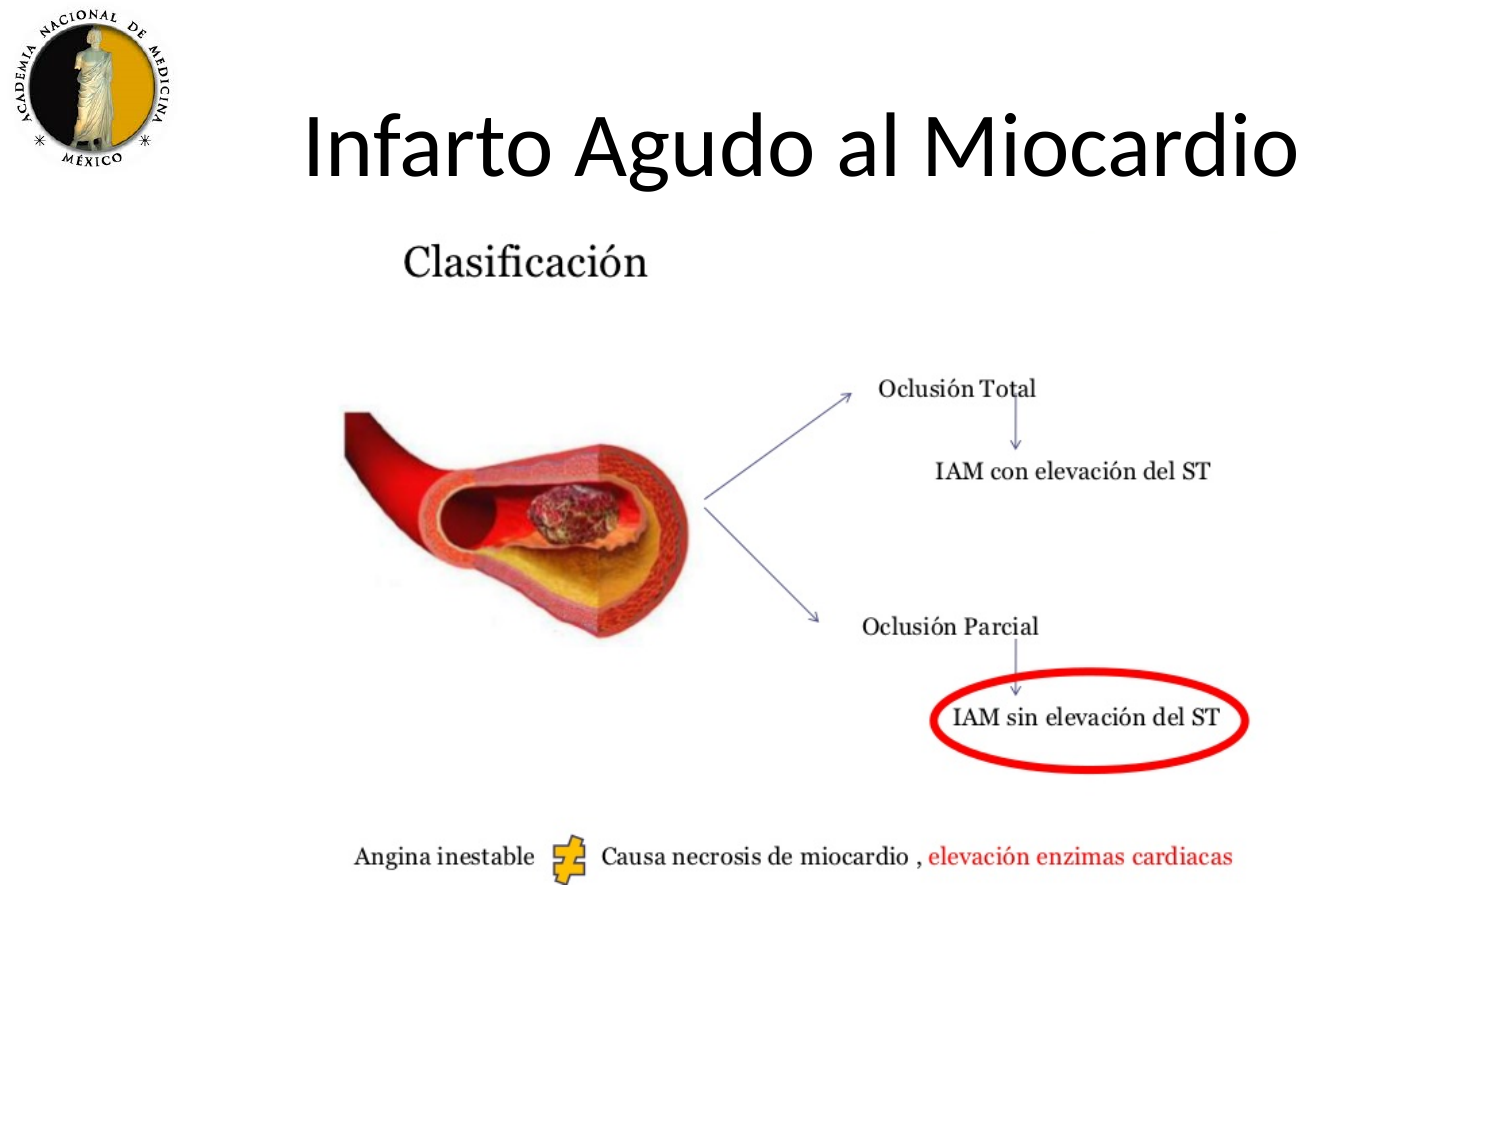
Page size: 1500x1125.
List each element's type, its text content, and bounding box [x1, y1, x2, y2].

title Infarto Agudo al Miocardio [168, 45, 1500, 234]
picture [312, 231, 1278, 885]
picture [0, 0, 188, 188]
